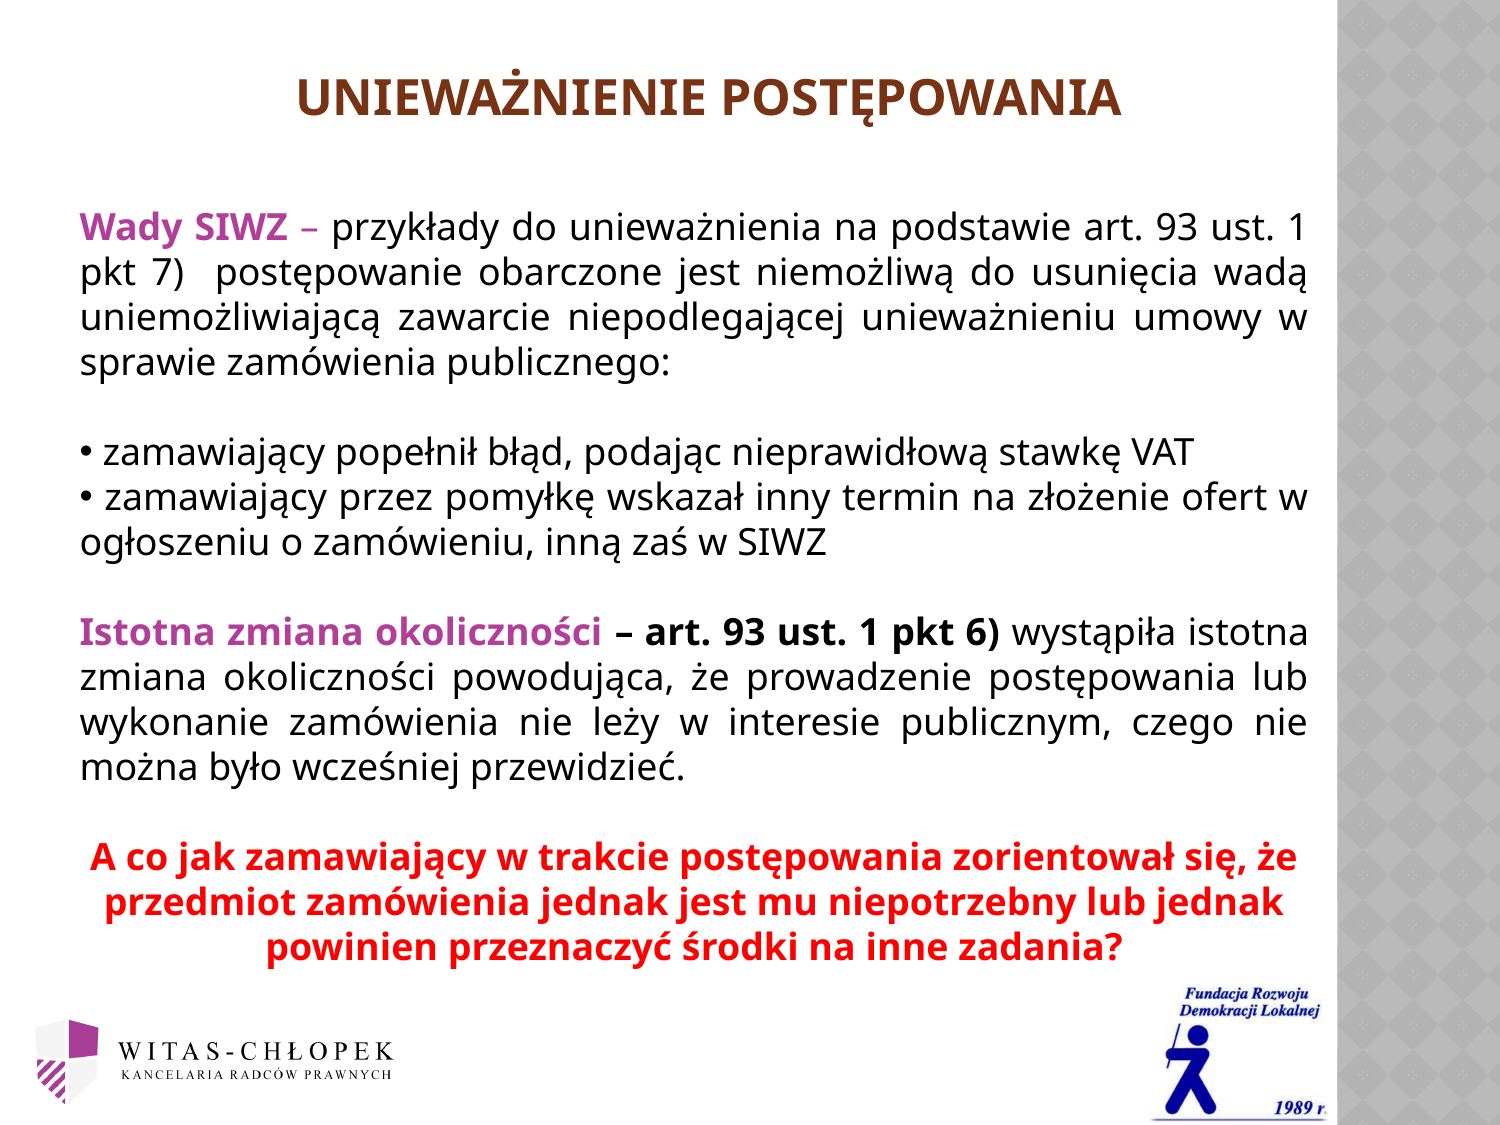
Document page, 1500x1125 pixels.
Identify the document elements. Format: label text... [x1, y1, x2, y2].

text_box Wady SIWZ – przykłady do unieważnienia na podstawie art. 93 ust. 1 pkt 7) postępowanie obarczone jest niemożliwą do usunięcia wadą uniemożliwiającą zawarcie niepodlegającej unieważnieniu umowy w sprawie zamówienia publicznego: zamawiający popełnił błąd, podając nieprawidłową stawkę VAT zamawiający przez pomyłkę wskazał inny termin na złożenie ofert w ogłoszeniu o zamówieniu, inną zaś w SIWZ Istotna zmiana okoliczności – art. 93 ust. 1 pkt 6) wystąpiła istotna zmiana okoliczności powodująca, że prowadzenie postępowania lub wykonanie zamówienia nie leży w interesie publicznym, czego nie można było wcześniej przewidzieć. A co jak zamawiający w trakcie postępowania zorientował się, że przedmiot zamówienia jednak jest mu niepotrzebny lub jednak powinien przeznaczyć środki na inne zadania? [64, 195, 1325, 1056]
picture [1148, 972, 1330, 1125]
picture [34, 1018, 399, 1105]
text_box UNIEWAŻNIENIE POSTĘPOWANIA [93, 58, 1325, 149]
